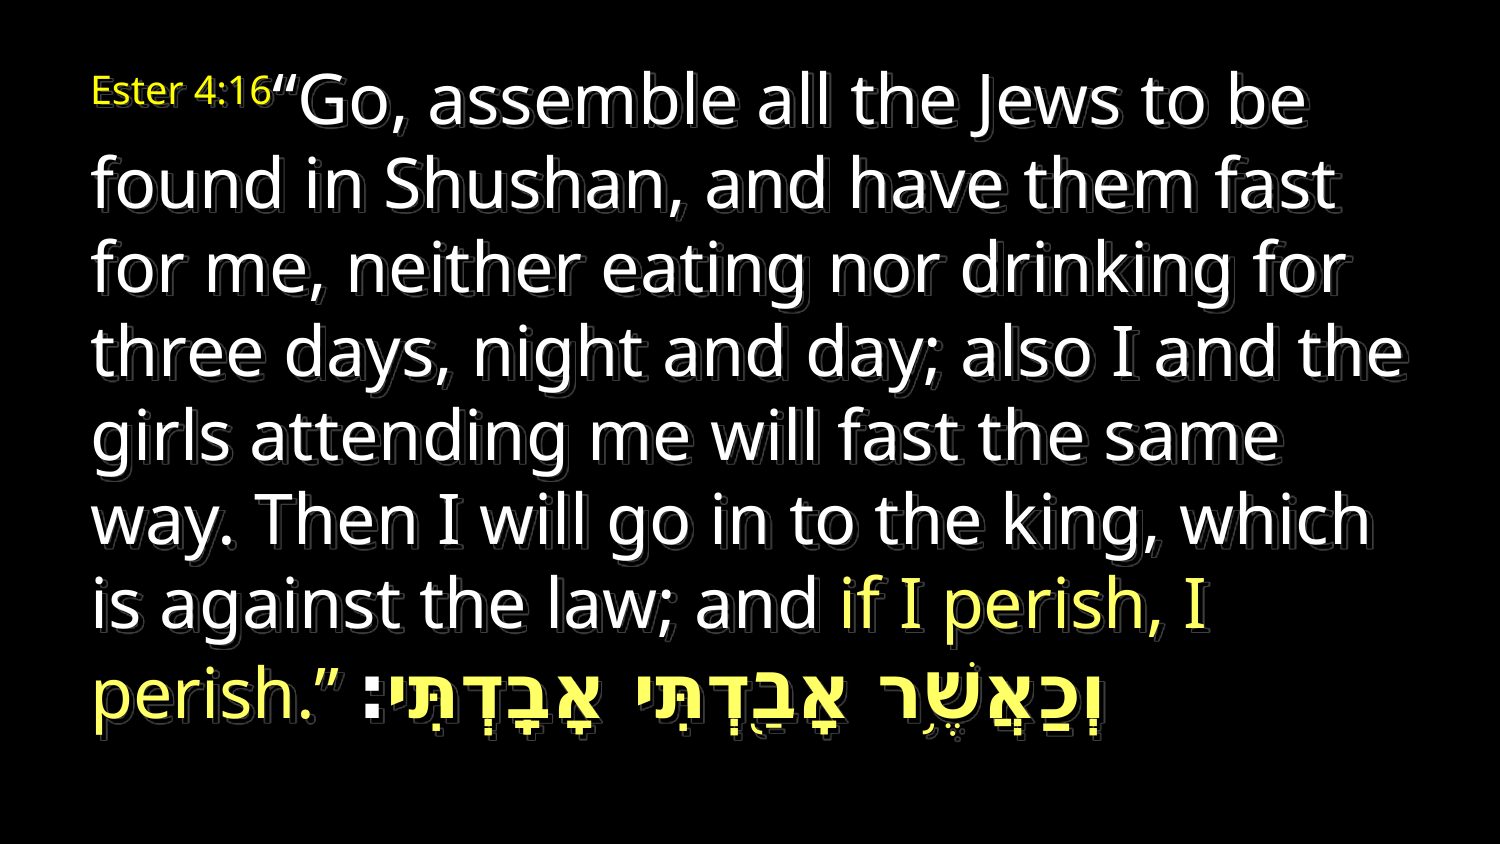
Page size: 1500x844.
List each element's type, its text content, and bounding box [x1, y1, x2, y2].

list Ester 4:16“Go, assemble all the Jews to be found in Shushan, and have them fast for me, neither eating nor drinking for three days, night and day; also I and the girls attending me will fast the same way. Then I will go in to the king, which is against the law; and if I perish, I perish.” וְכַאֲשֶׁ֥ר אָבַ֖דְתִּי אָבָֽדְתִּי׃ [75, 46, 1425, 810]
